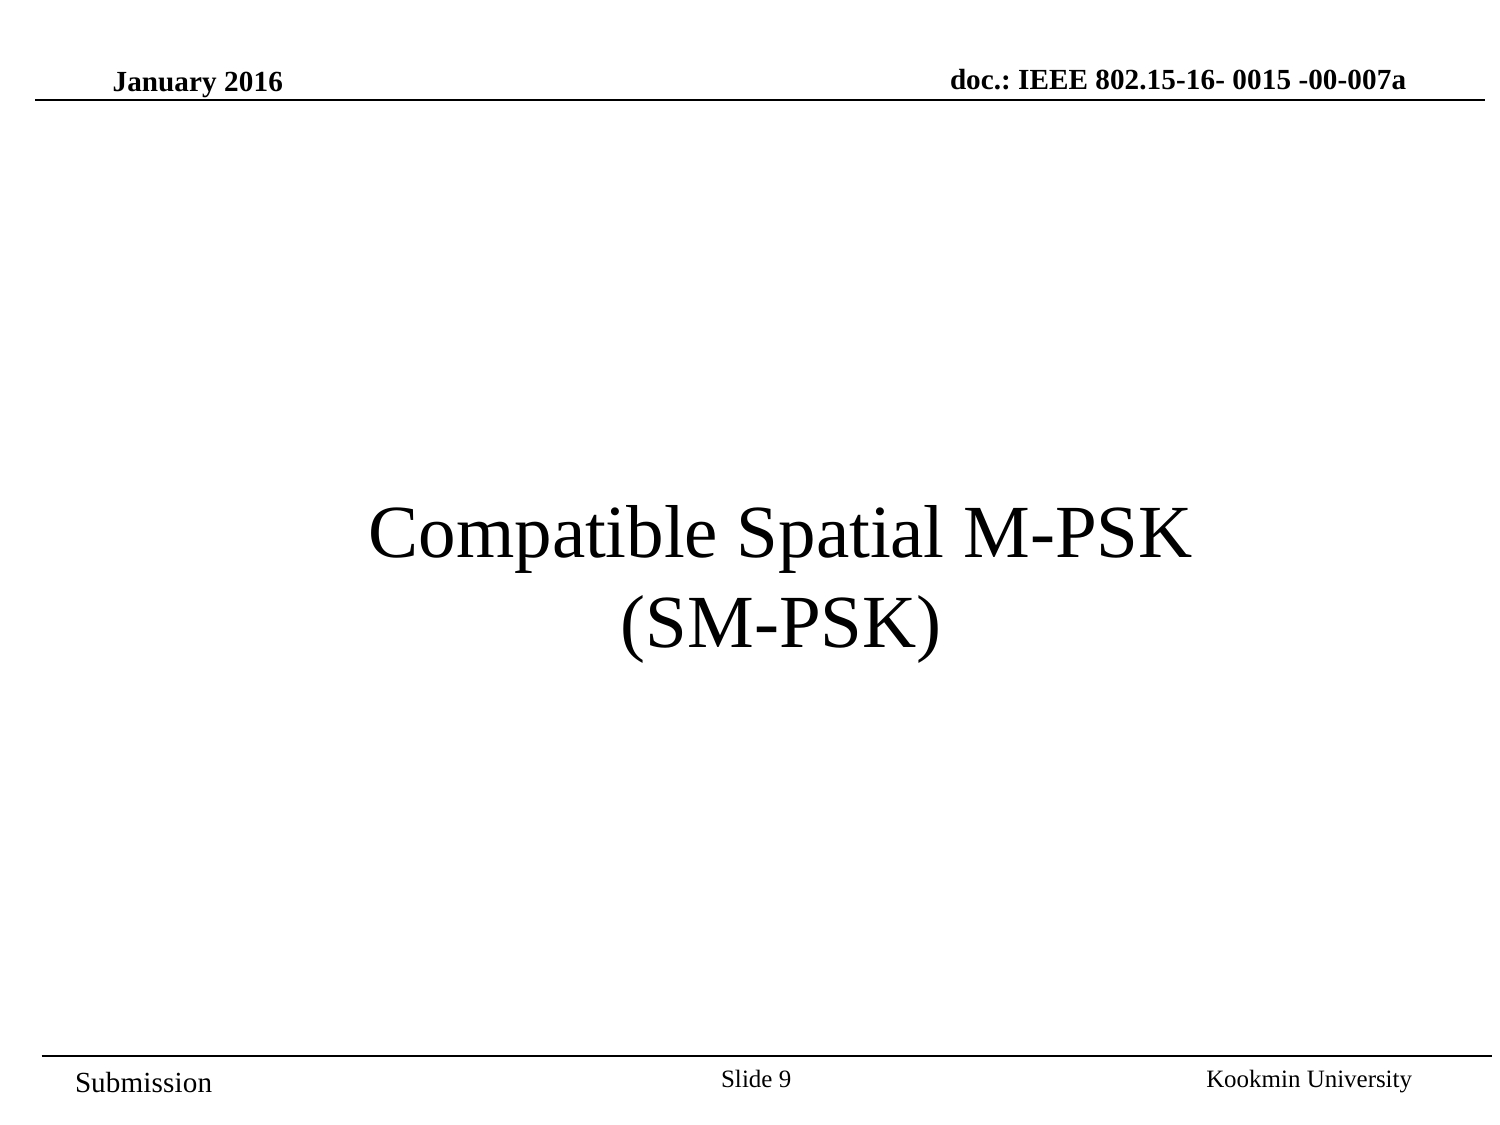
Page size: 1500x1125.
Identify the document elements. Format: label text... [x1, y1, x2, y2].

footer Kookmin University [900, 1062, 1413, 1093]
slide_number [112, 62, 375, 98]
slide_number Slide 9 [712, 1062, 800, 1093]
text_box Submission [75, 1062, 338, 1098]
text_box doc.: IEEE 802.15-16- 0015 -00-007a [949, 60, 1463, 96]
text_box Compatible Spatial M-PSK (SM-PSK) [287, 475, 1275, 670]
